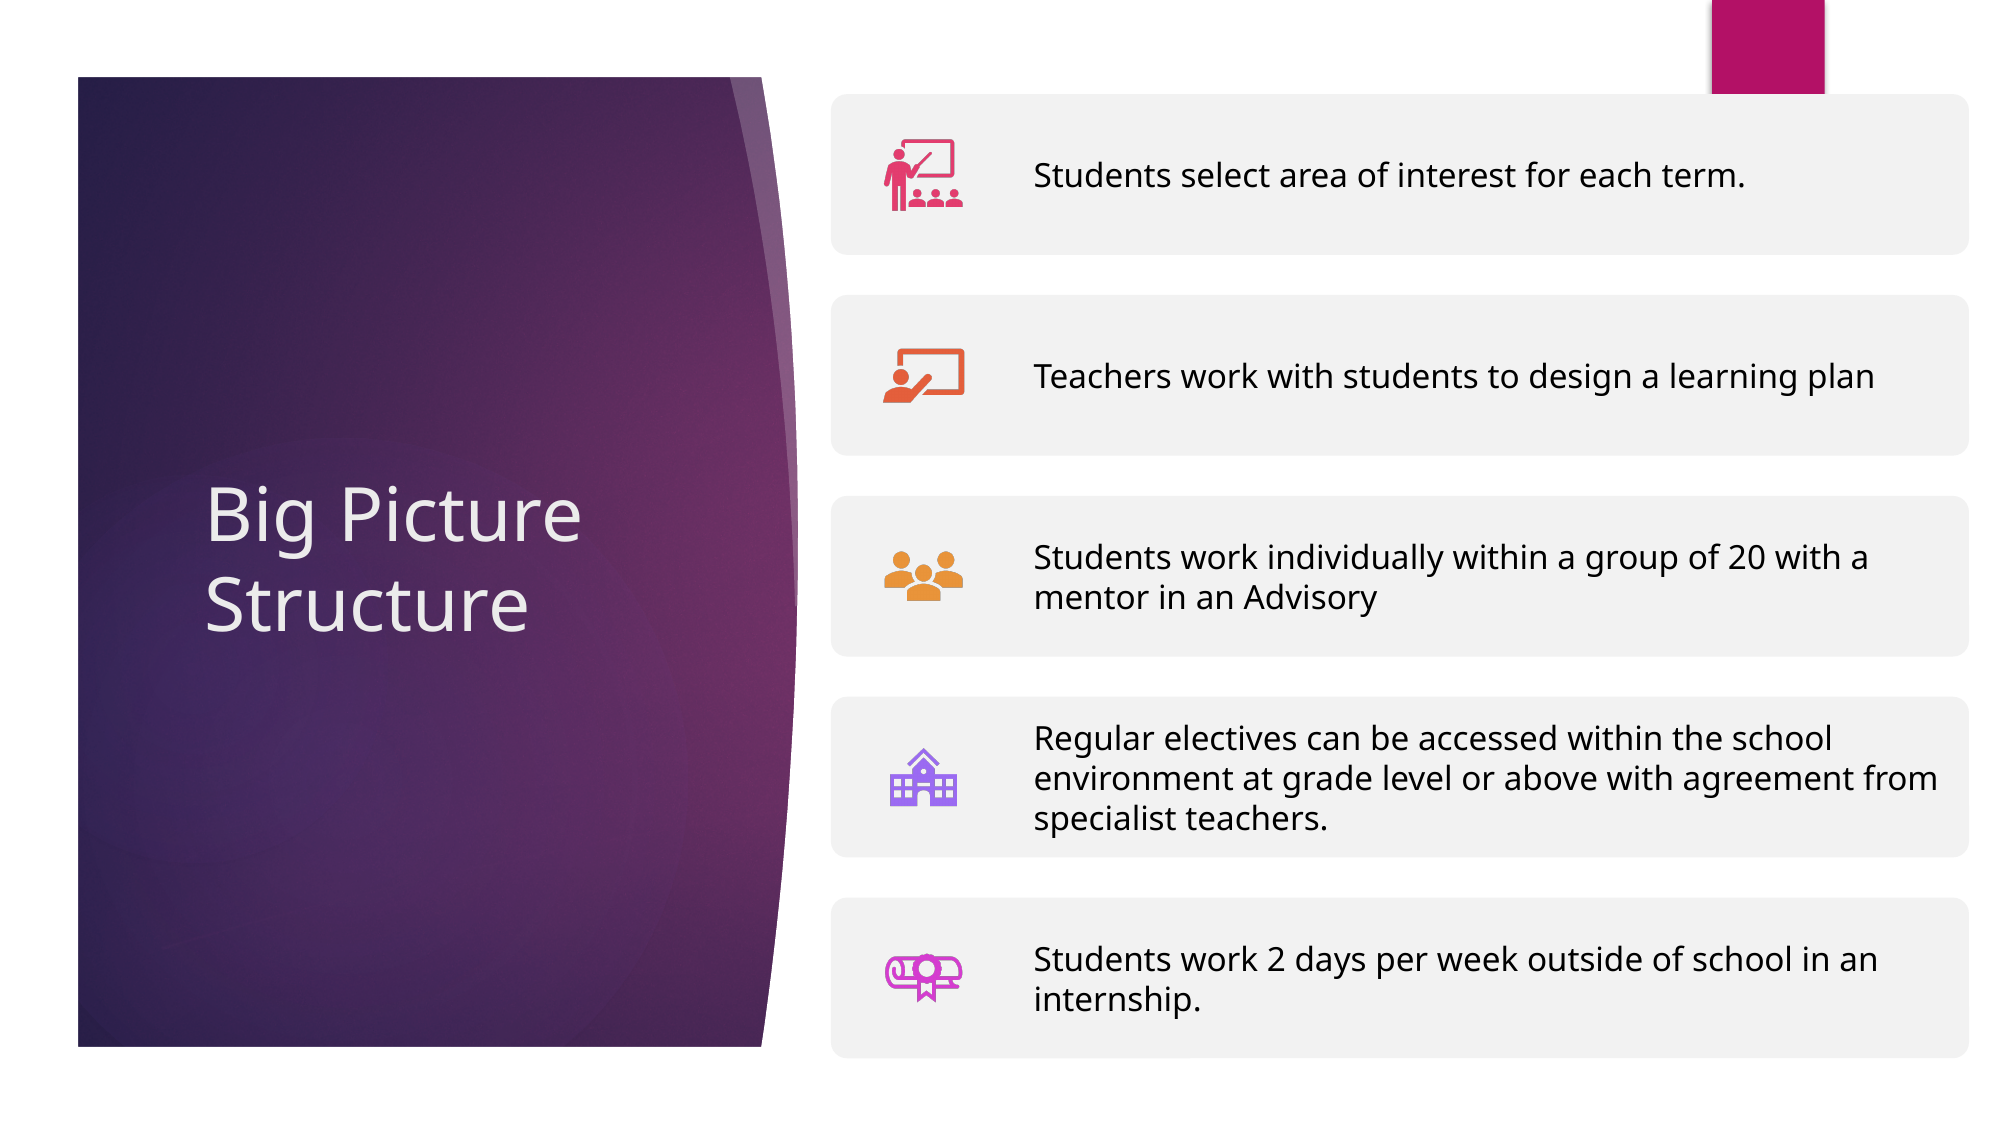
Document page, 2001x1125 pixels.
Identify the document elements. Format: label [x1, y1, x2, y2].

list [830, 93, 1970, 1060]
text_box [0, 0, 2000, 1125]
